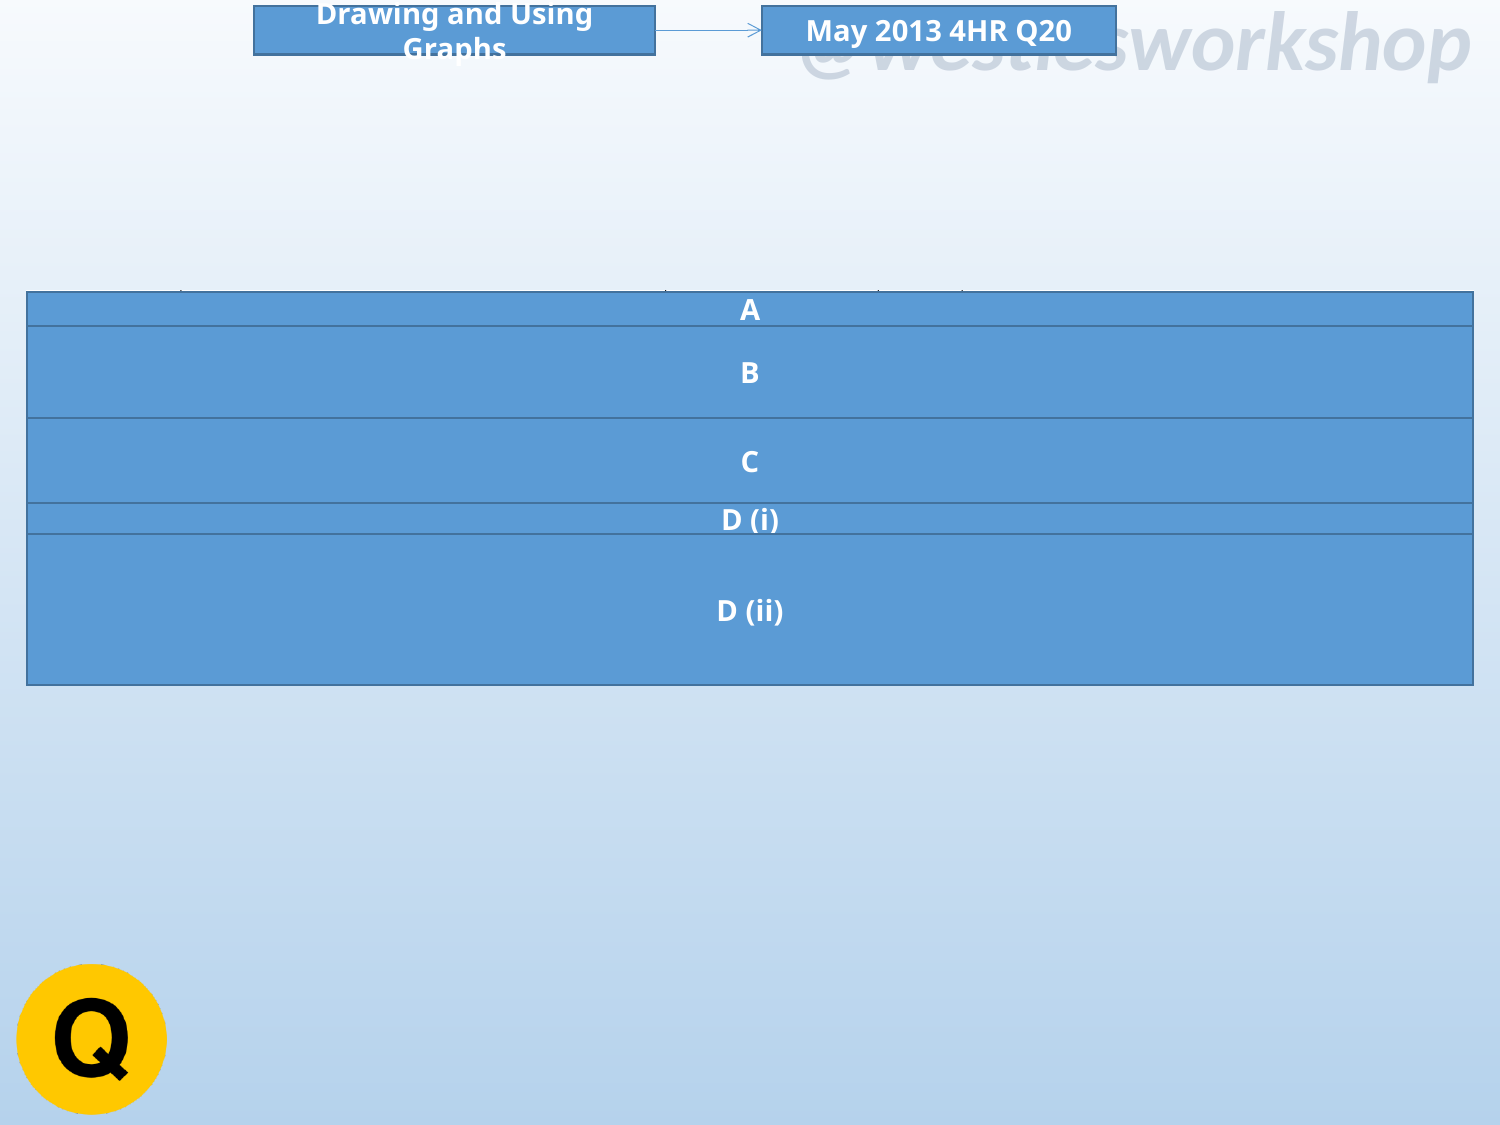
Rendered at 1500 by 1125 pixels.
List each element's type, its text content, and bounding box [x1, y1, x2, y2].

picture [0, 940, 191, 1125]
picture [26, 290, 1474, 684]
text_box Drawing and Using Graphs [253, 5, 656, 56]
text_box May 2013 4HR Q20 [761, 5, 1117, 56]
